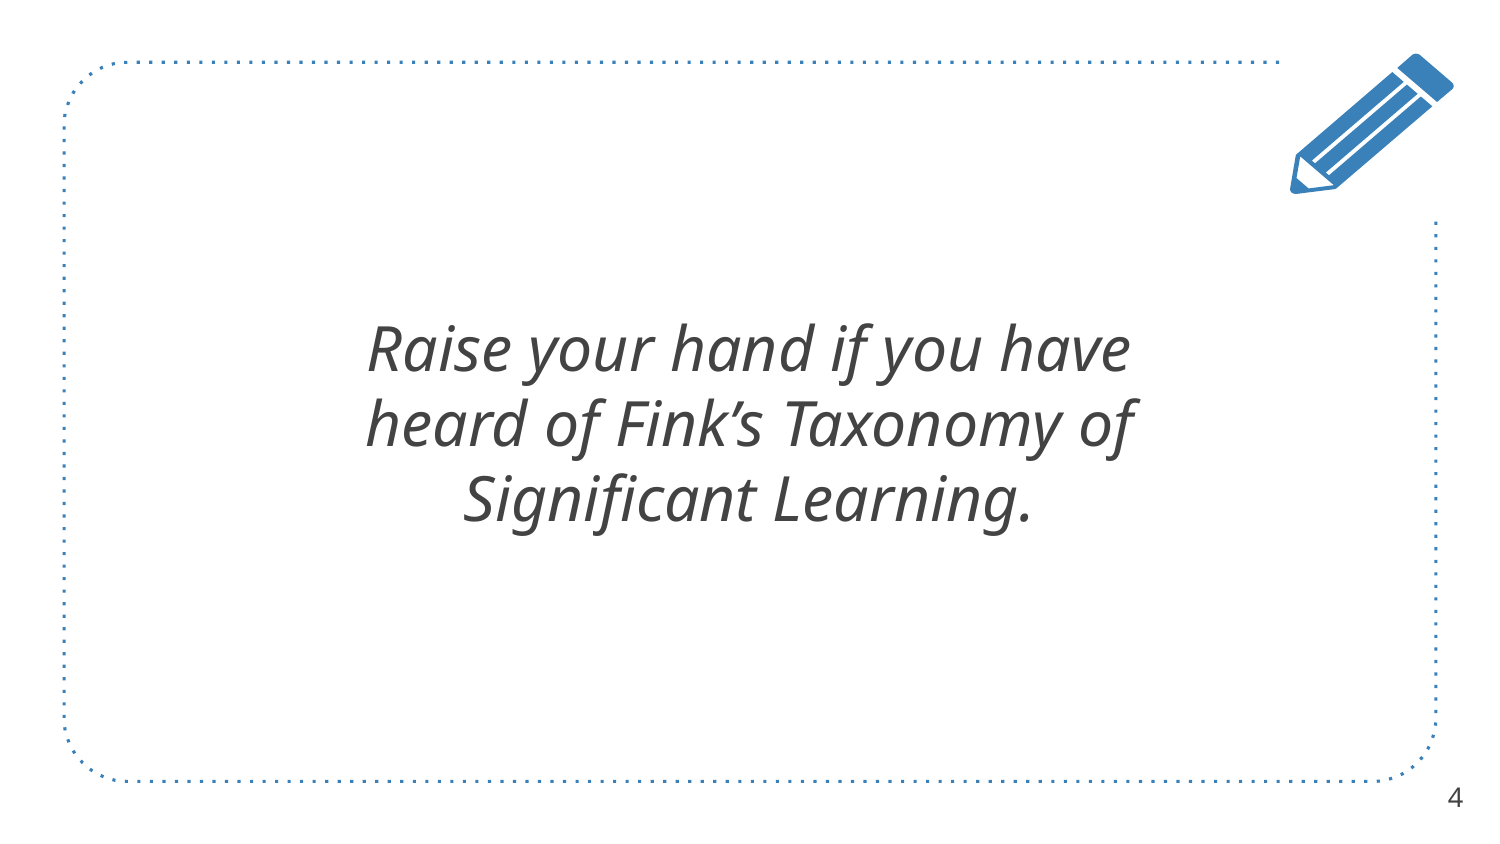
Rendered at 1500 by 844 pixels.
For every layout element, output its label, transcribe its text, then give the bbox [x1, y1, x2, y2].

slide_number 4 [1411, 753, 1500, 844]
list Raise your hand if you have heard of Fink’s Taxonomy of Significant Learning. [288, 354, 1212, 490]
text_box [1289, 53, 1455, 195]
